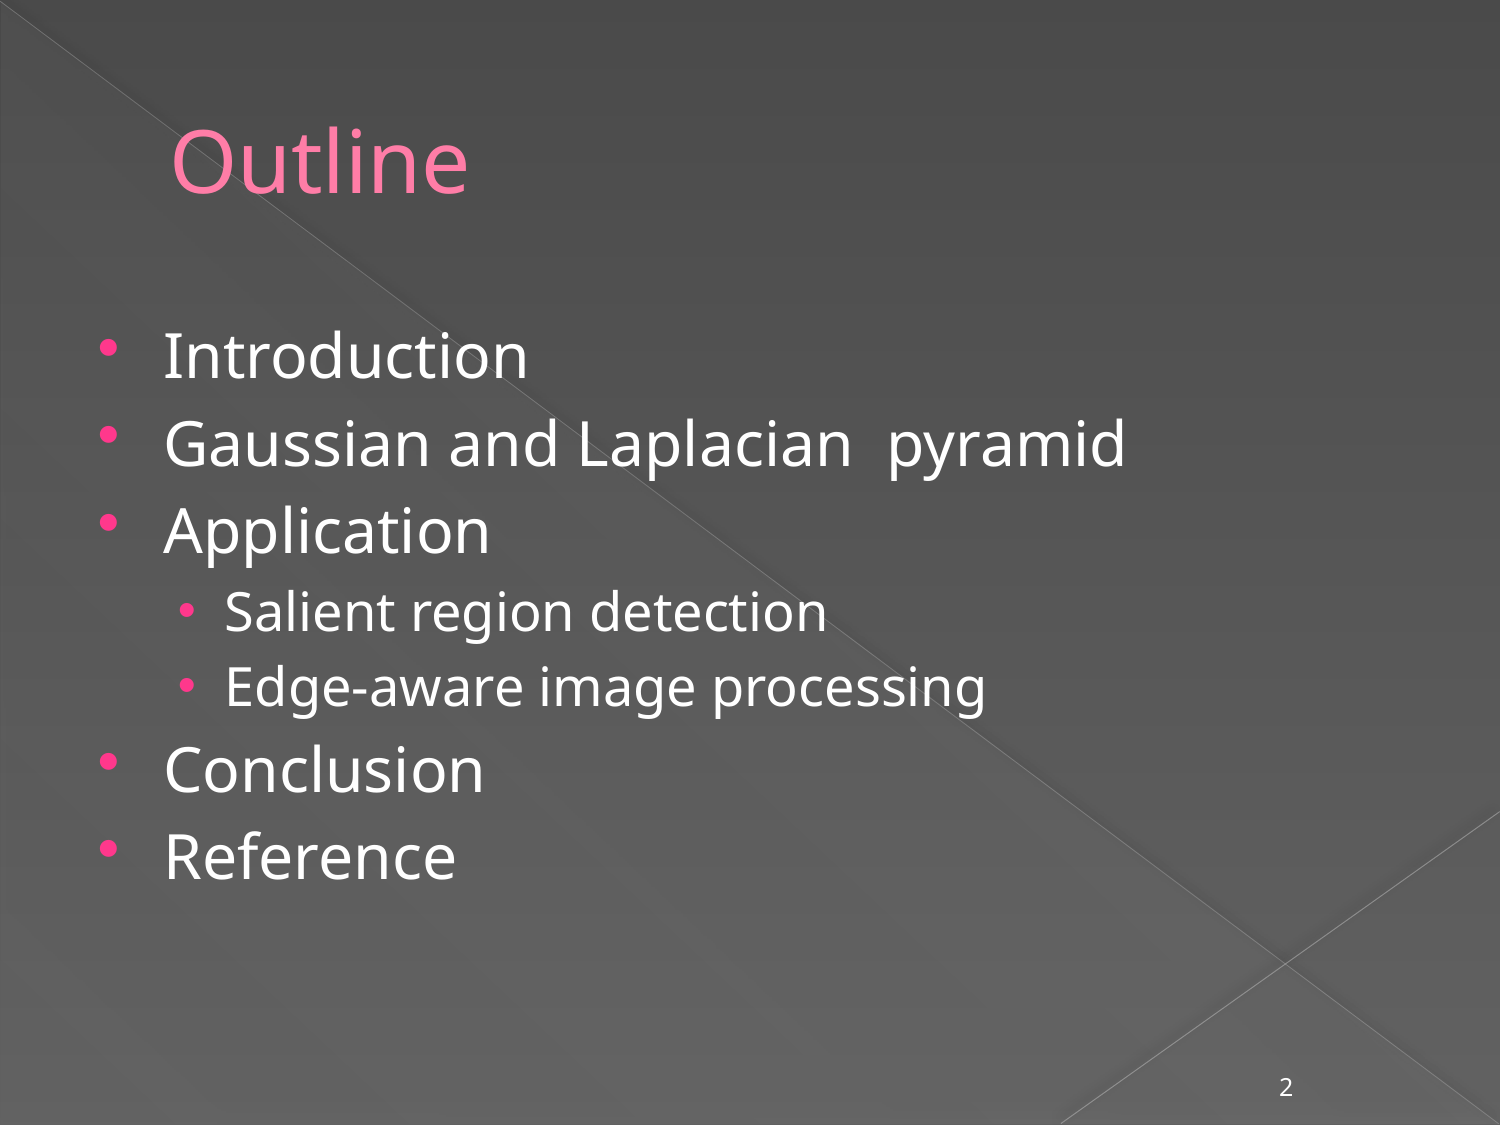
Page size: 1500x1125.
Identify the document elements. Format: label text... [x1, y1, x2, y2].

list Introduction Gaussian and Laplacian pyramid Application Salient region detection Edge-aware image processing Conclusion Reference [75, 308, 1425, 1059]
title Outline [75, 43, 1425, 274]
slide_number 2 [1245, 1063, 1328, 1113]
